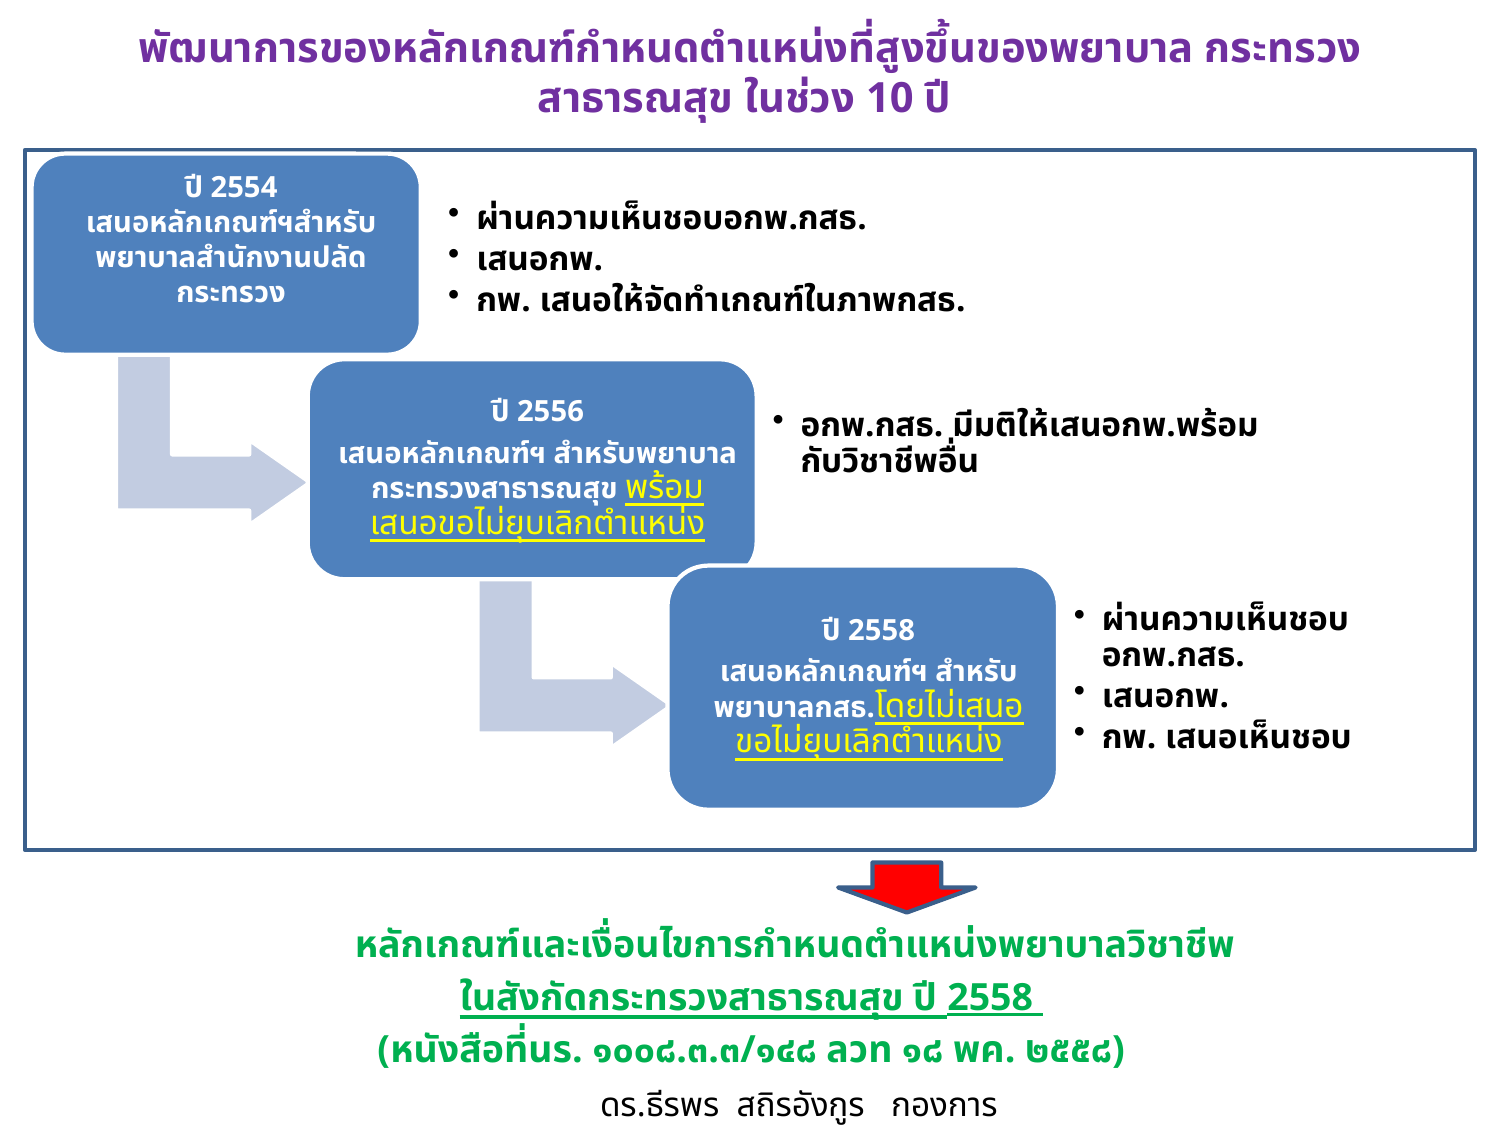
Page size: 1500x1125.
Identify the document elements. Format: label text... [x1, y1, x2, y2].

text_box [0, 149, 1500, 863]
list หลักเกณฑ์และเงื่อนไขการกำหนดตำแหน่งพยาบาลวิชาชีพ ในสังกัดกระทรวงสาธารณสุข ปี 2558 (หนังสือที่นร. ๑๐๐๘.๓.๓/๑๔๘ ลวท ๑๘ พค. ๒๕๕๘) [27, 912, 1475, 1038]
text_box [836, 872, 978, 915]
title พัฒนาการของหลักเกณฑ์กำหนดตำแหน่งที่สูงขึ้นของพยาบาล กระทรวงสาธารณสุข ในช่วง 10 ปี [75, 2, 1425, 140]
text_box ดร.ธีรพร สถิรอังกูร กองการพยาบาล [506, 1075, 1013, 1125]
